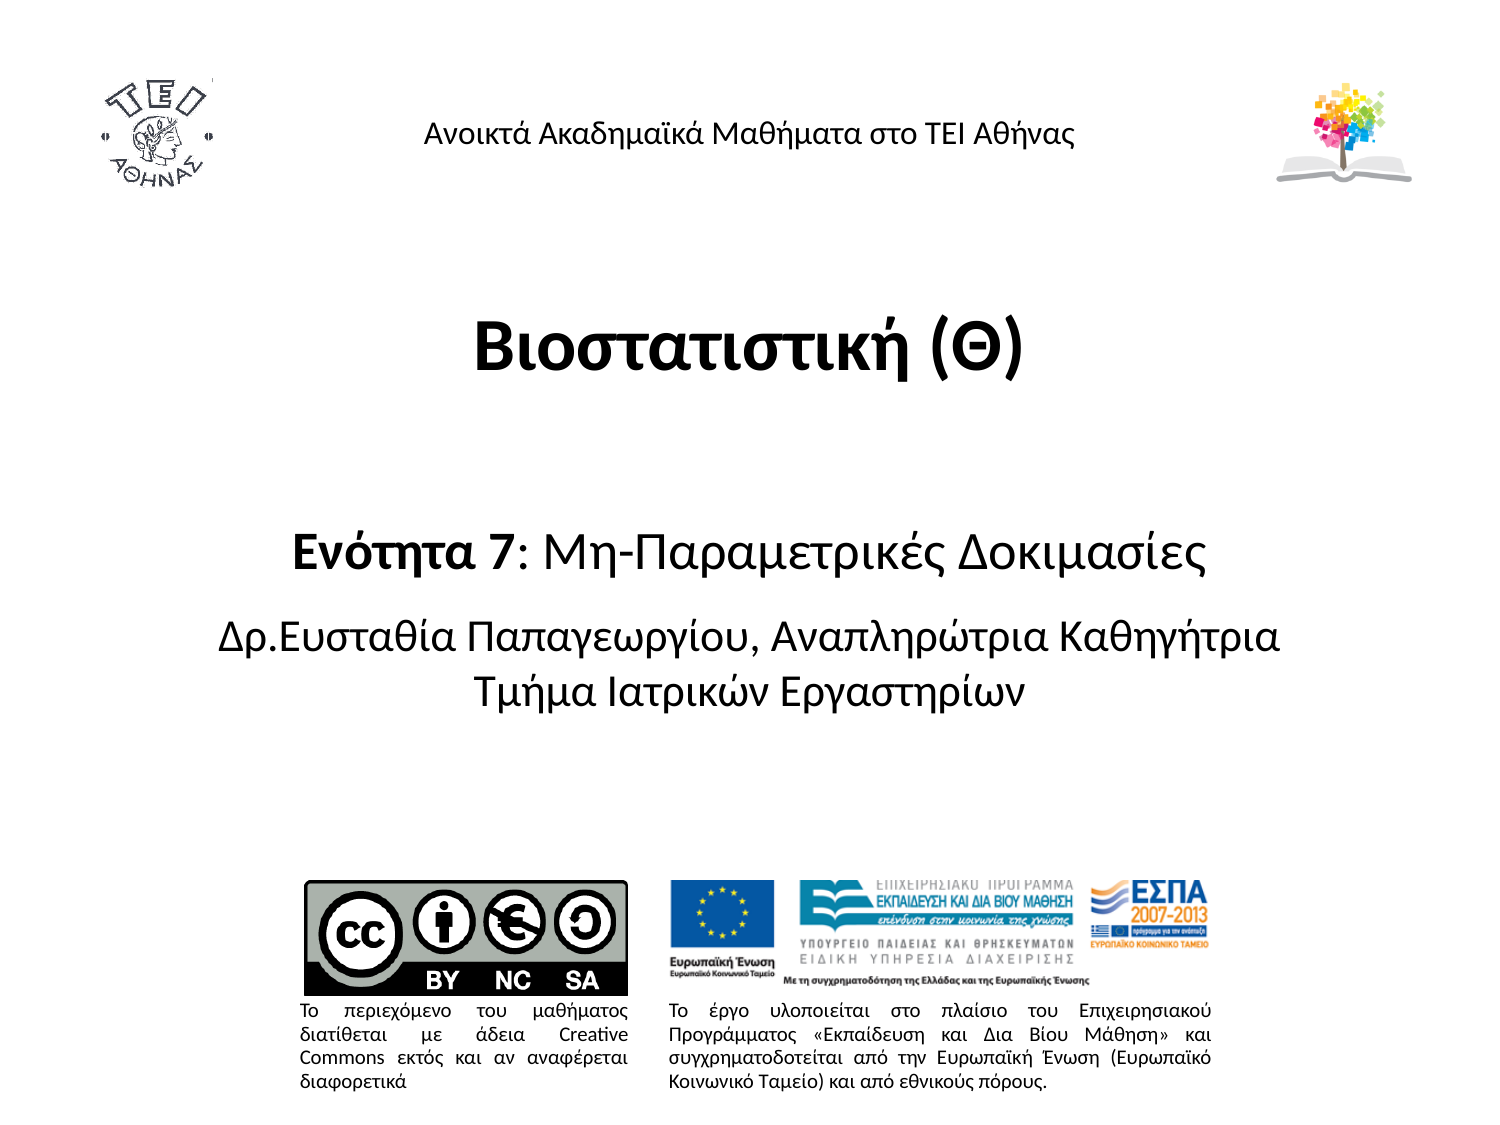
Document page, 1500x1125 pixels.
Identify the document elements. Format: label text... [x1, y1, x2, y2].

picture [303, 880, 628, 996]
picture [100, 77, 213, 193]
subtitle Ενότητα 7: Μη-Παραμετρικές Δοκιμασίες Δρ.Ευσταθία Παπαγεωργίου, Αναπληρώτρια Καθηγήτρια Τμήμα Ιατρικών Εργαστηρίων [0, 507, 1500, 796]
picture [1273, 77, 1414, 185]
picture [663, 880, 1214, 996]
table_header Το περιεχόμενο του μαθήματος διατίθεται με άδεια Creative Commons εκτός και αν αναφέρεται διαφορετικά [289, 999, 640, 1125]
title Βιοστατιστική (Θ) [112, 219, 1388, 461]
text_box Ανοικτά Ακαδημαϊκά Μαθήματα στο ΤΕΙ Αθήνας [217, 103, 1268, 159]
table_header Το έργο υλοποιείται στο πλαίσιο του Επιχειρησιακού Προγράμματος «Εκπαίδευση και Δια Βίου Μάθηση» και συγχρηματοδοτείται από την Ευρωπαϊκή Ένωση (Ευρωπαϊκό Κοινωνικό Ταμείο) και από εθνικούς πόρους. [640, 999, 1223, 1125]
